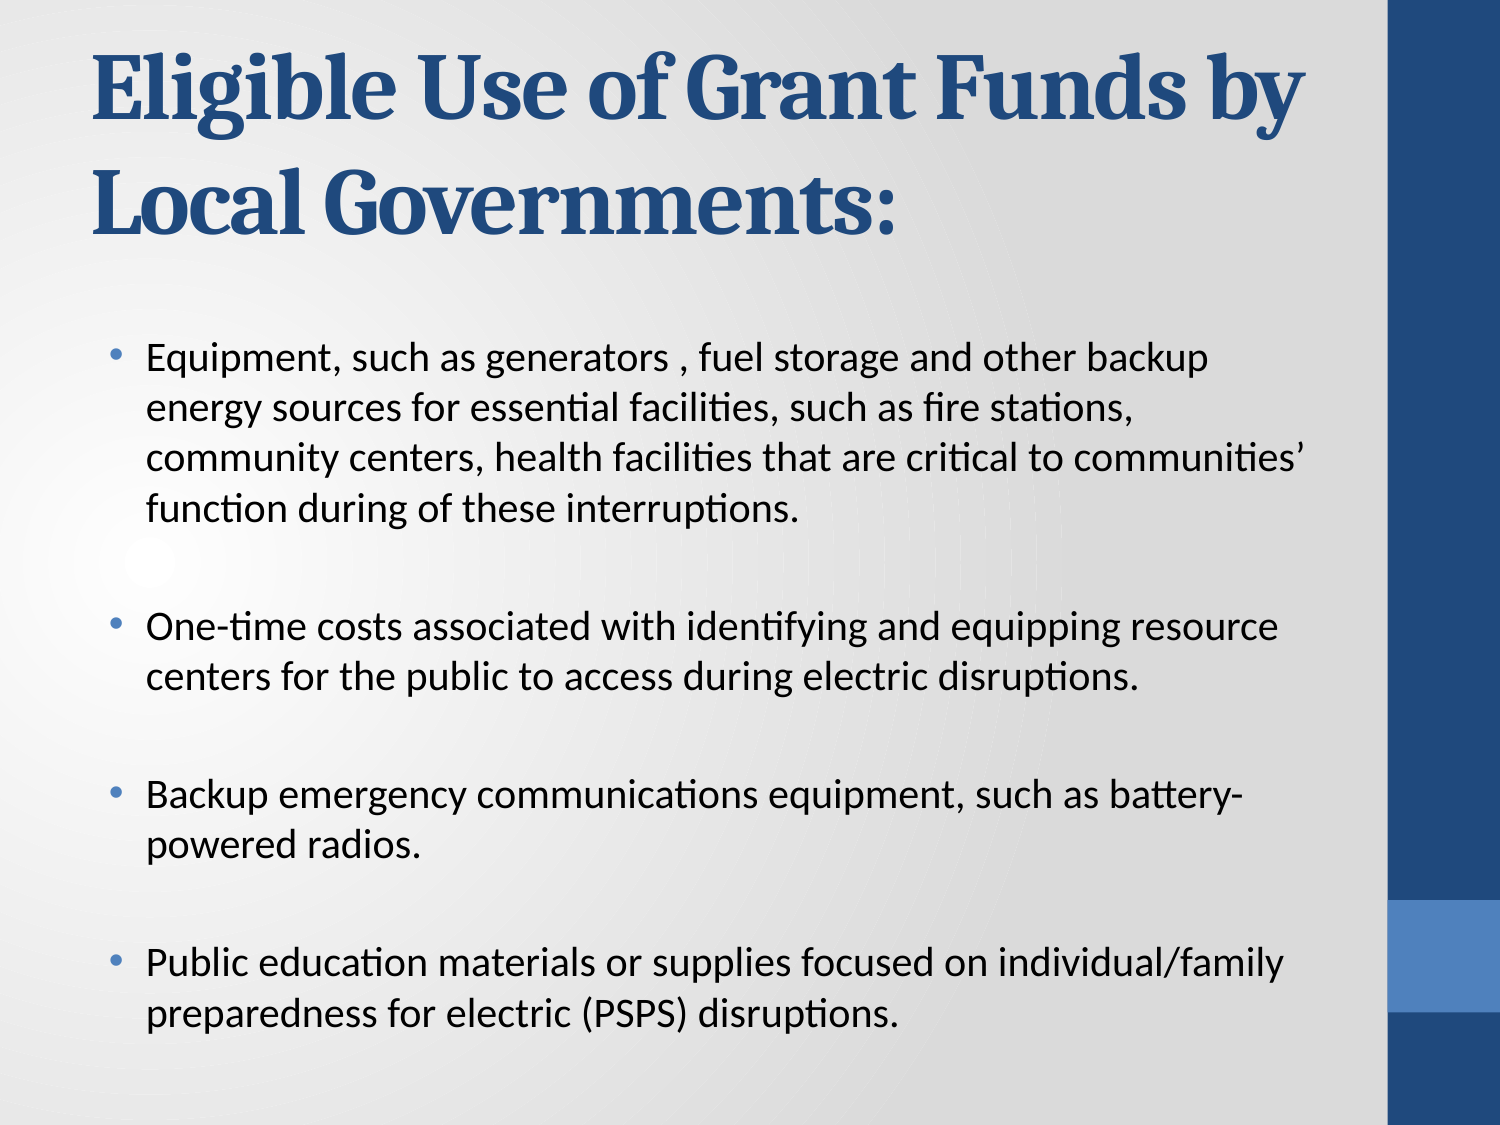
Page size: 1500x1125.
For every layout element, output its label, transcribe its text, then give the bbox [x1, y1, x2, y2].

list Equipment, such as generators , fuel storage and other backup energy sources for essential facilities, such as fire stations, community centers, health facilities that are critical to communities’ function during of these interruptions. One-time costs associated with identifying and equipping resource centers for the public to access during electric disruptions. Backup emergency communications equipment, such as battery-powered radios. Public education materials or supplies focused on individual/family preparedness for electric (PSPS) disruptions. [75, 262, 1325, 1050]
title Eligible Use of Grant Funds by Local Governments: [75, 45, 1325, 233]
